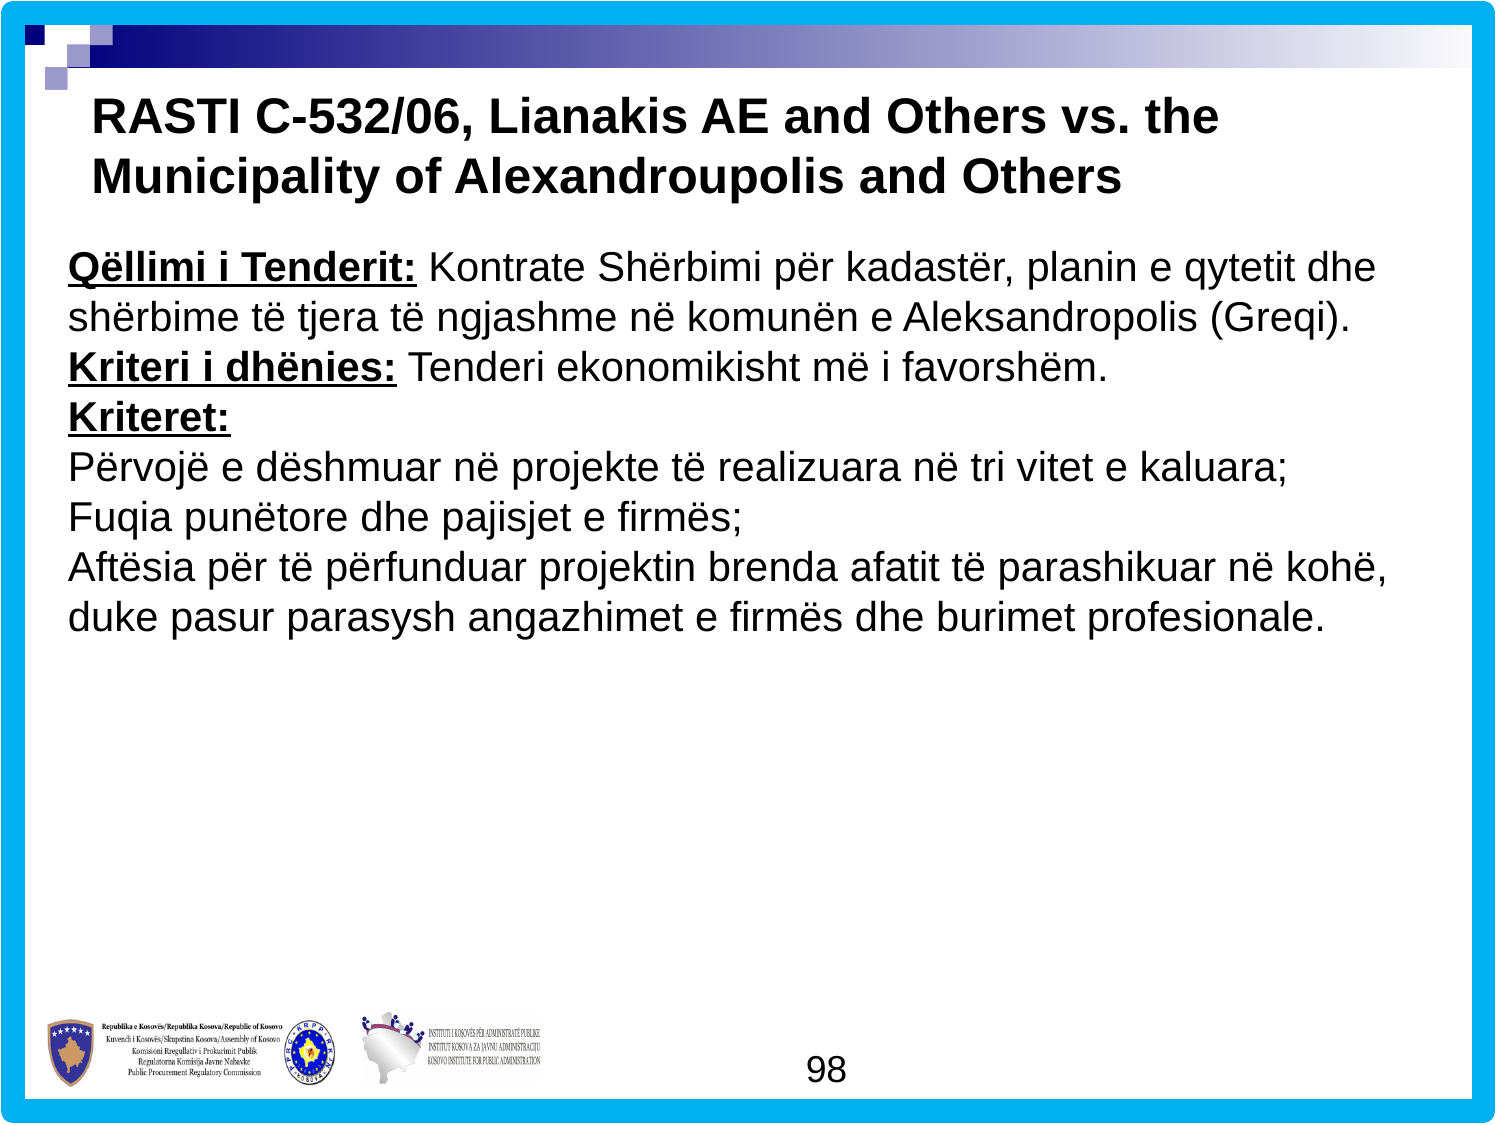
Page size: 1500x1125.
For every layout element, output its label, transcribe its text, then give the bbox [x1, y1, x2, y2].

picture [37, 1012, 345, 1096]
text_box Qëllimi i Tenderit: Kontrate Shërbimi për kadastër, planin e qytetit dhe shërbime të tjera të ngjashme në komunën e Aleksandropolis (Greqi). Kriteri i dhënies: Tenderi ekonomikisht më i favorshëm. Kriteret: Përvojë e dëshmuar në projekte të realizuara në tri vitet e kaluara; Fuqia punëtore dhe pajisjet e firmës; Aftësia për të përfunduar projektin brenda afatit të parashikuar në kohë, duke pasur parasysh angazhimet e firmës dhe burimet profesionale. [53, 232, 1447, 648]
text_box RASTI C-532/06, Lianakis AE and Others vs. the Municipality of Alexandroupolis and Others [76, 75, 1471, 211]
picture [362, 1012, 540, 1084]
